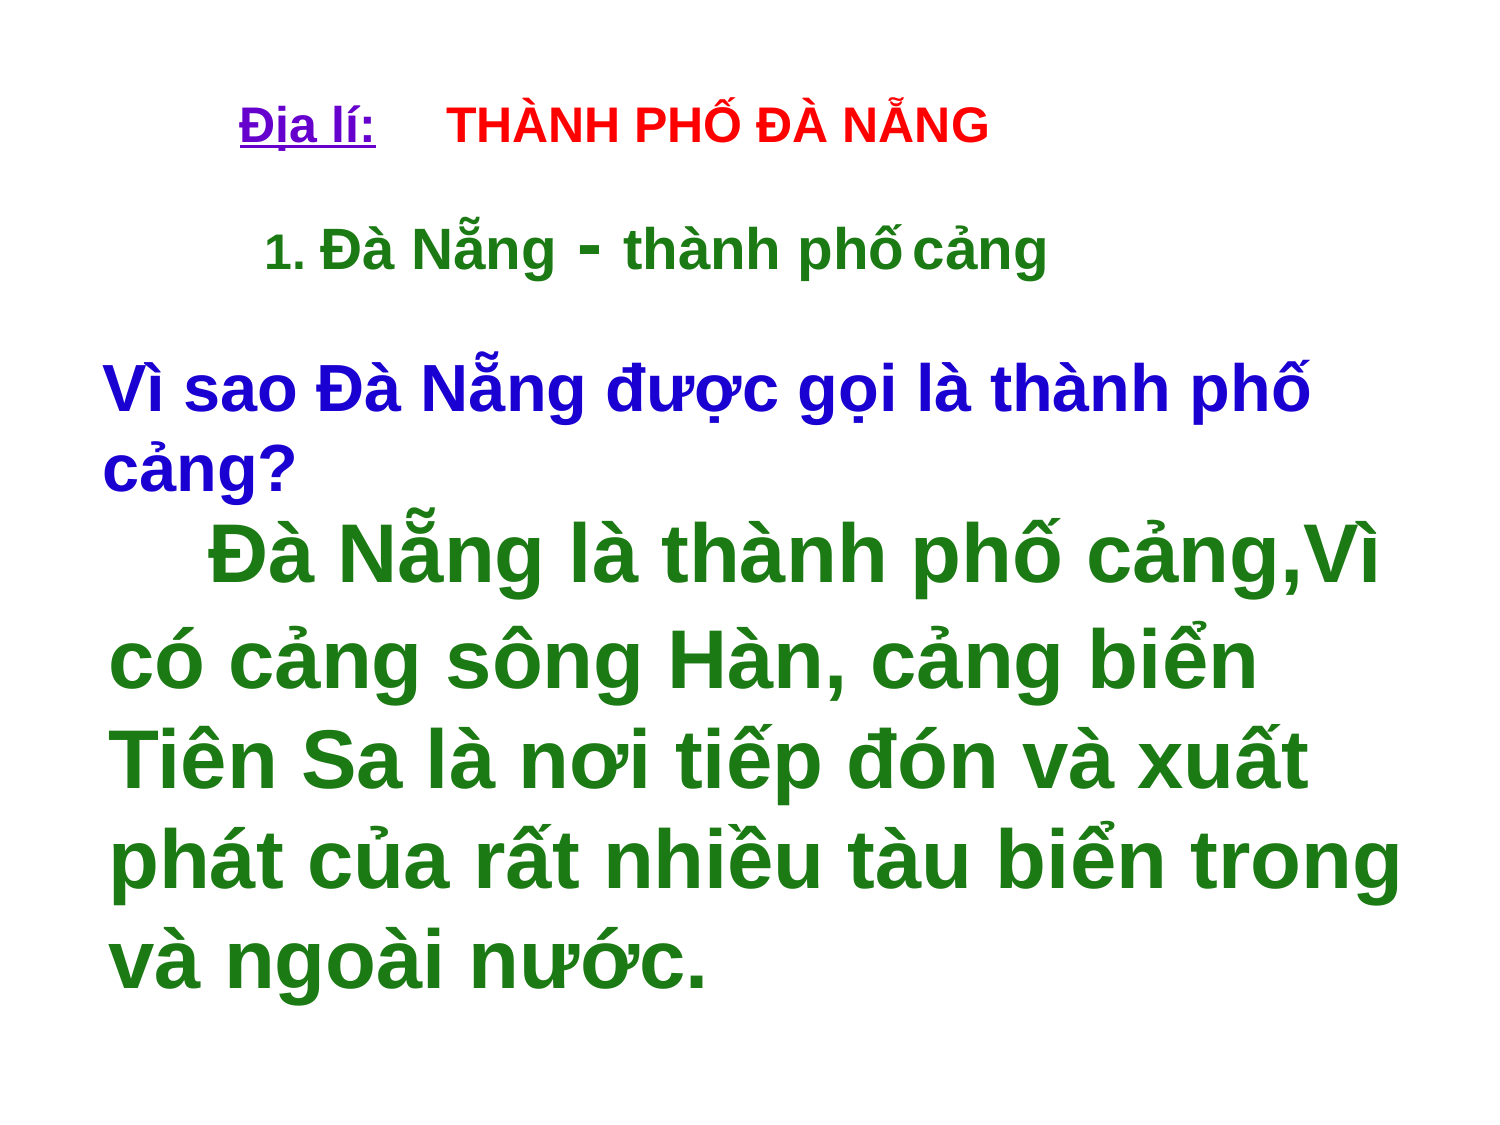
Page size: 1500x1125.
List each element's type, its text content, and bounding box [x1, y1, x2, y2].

text_box Địa lí: THÀNH PHỐ ĐÀ NẴNG [224, 0, 1050, 160]
text_box Vì sao Đà Nẵng được gọi là thành phố cảng? [87, 337, 1500, 513]
text_box 1. Đà Nẵng - thành phố cảng [249, 187, 1150, 293]
text_box Đà Nẵng là thành phố cảng,Vì có cảng sông Hàn, cảng biển Tiên Sa là nơi tiếp đón và xuất phát của rất nhiều tàu biển trong và ngoài nước. [37, 462, 1438, 1013]
